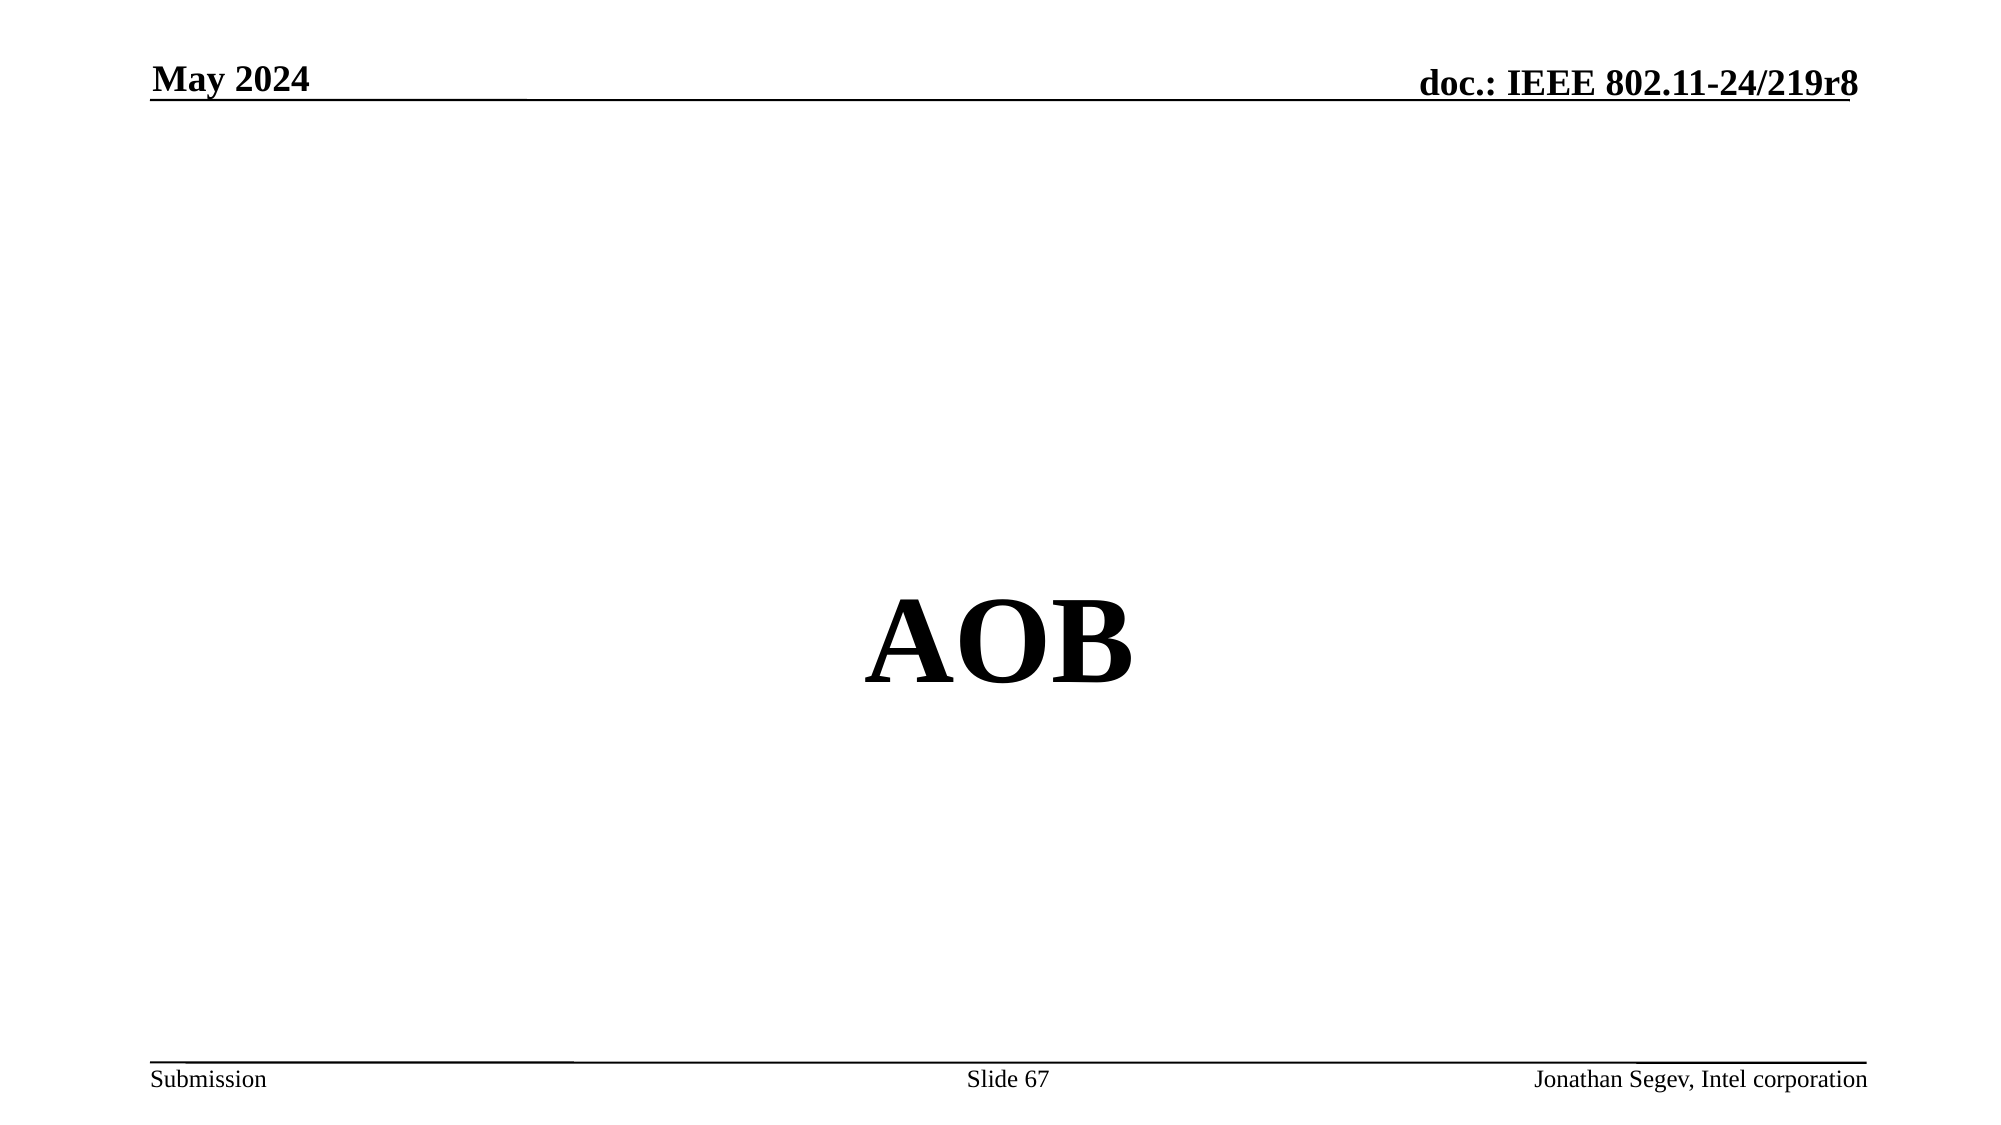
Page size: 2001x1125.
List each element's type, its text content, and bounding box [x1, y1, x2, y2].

list AOB [149, 324, 1850, 1000]
footer Jonathan Segev, Intel corporation [1171, 1061, 1869, 1093]
slide_number Slide 67 [950, 1061, 1067, 1123]
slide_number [152, 54, 563, 100]
